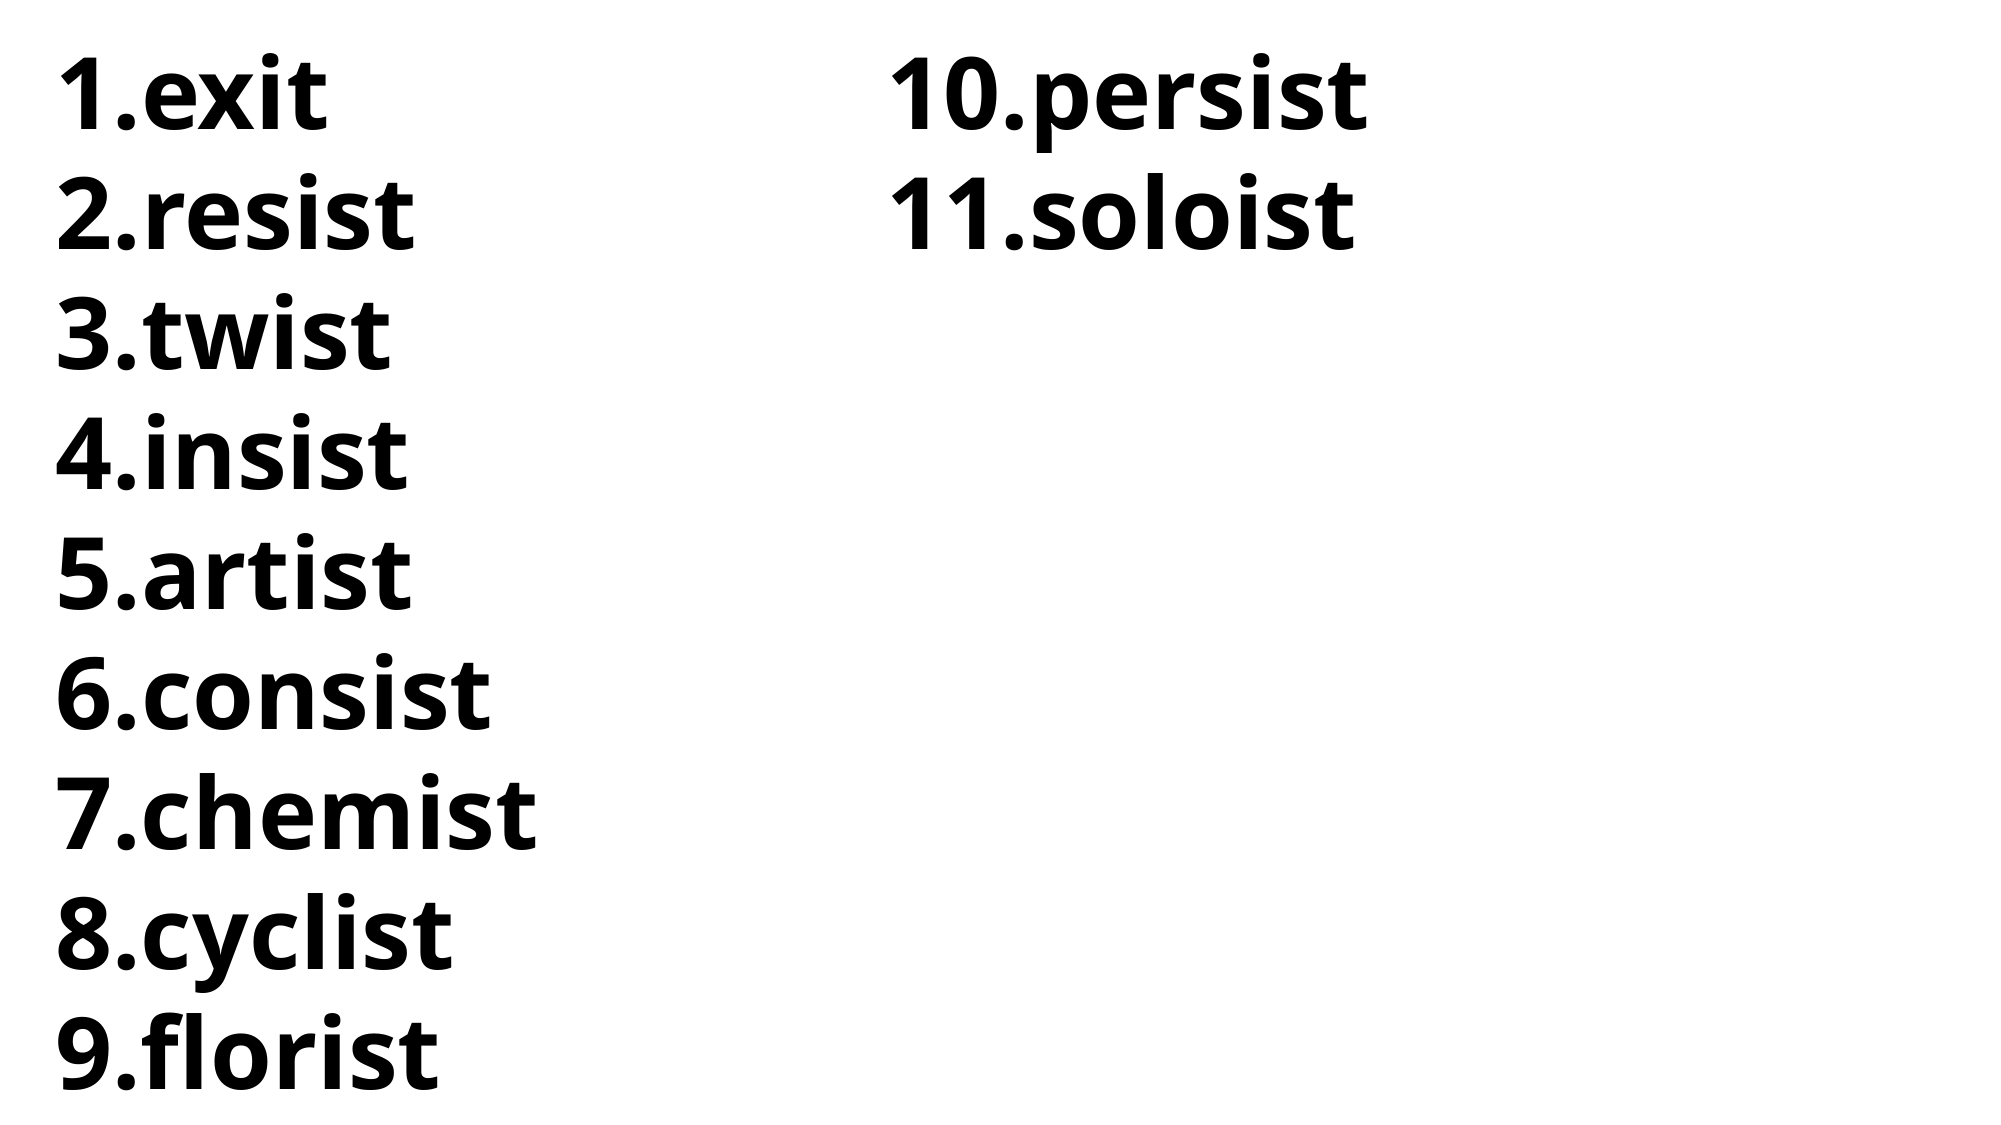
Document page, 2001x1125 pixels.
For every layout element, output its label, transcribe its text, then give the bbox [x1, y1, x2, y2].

text_box 10.persist 11.soloist [871, 22, 1960, 277]
text_box exit resist twist insist artist consist 7.chemist 8.cyclist 9.florist [40, 22, 892, 1125]
